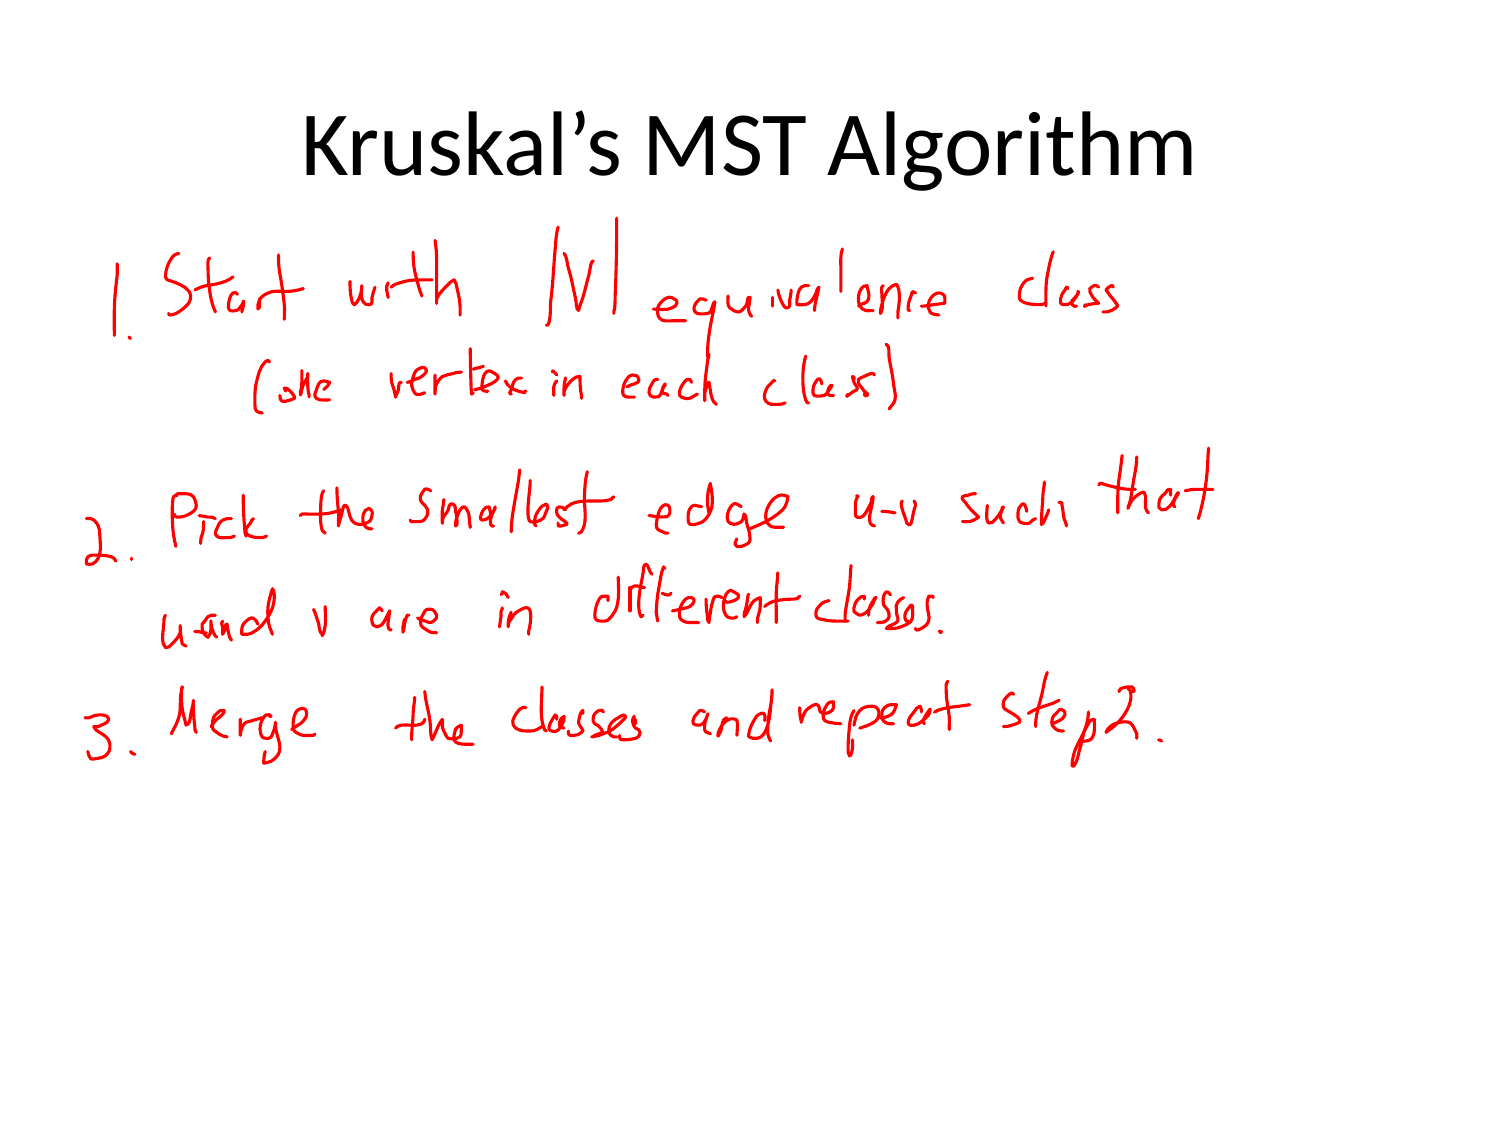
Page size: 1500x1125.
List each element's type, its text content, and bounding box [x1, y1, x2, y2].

title Kruskal’s MST Algorithm [75, 45, 1425, 233]
